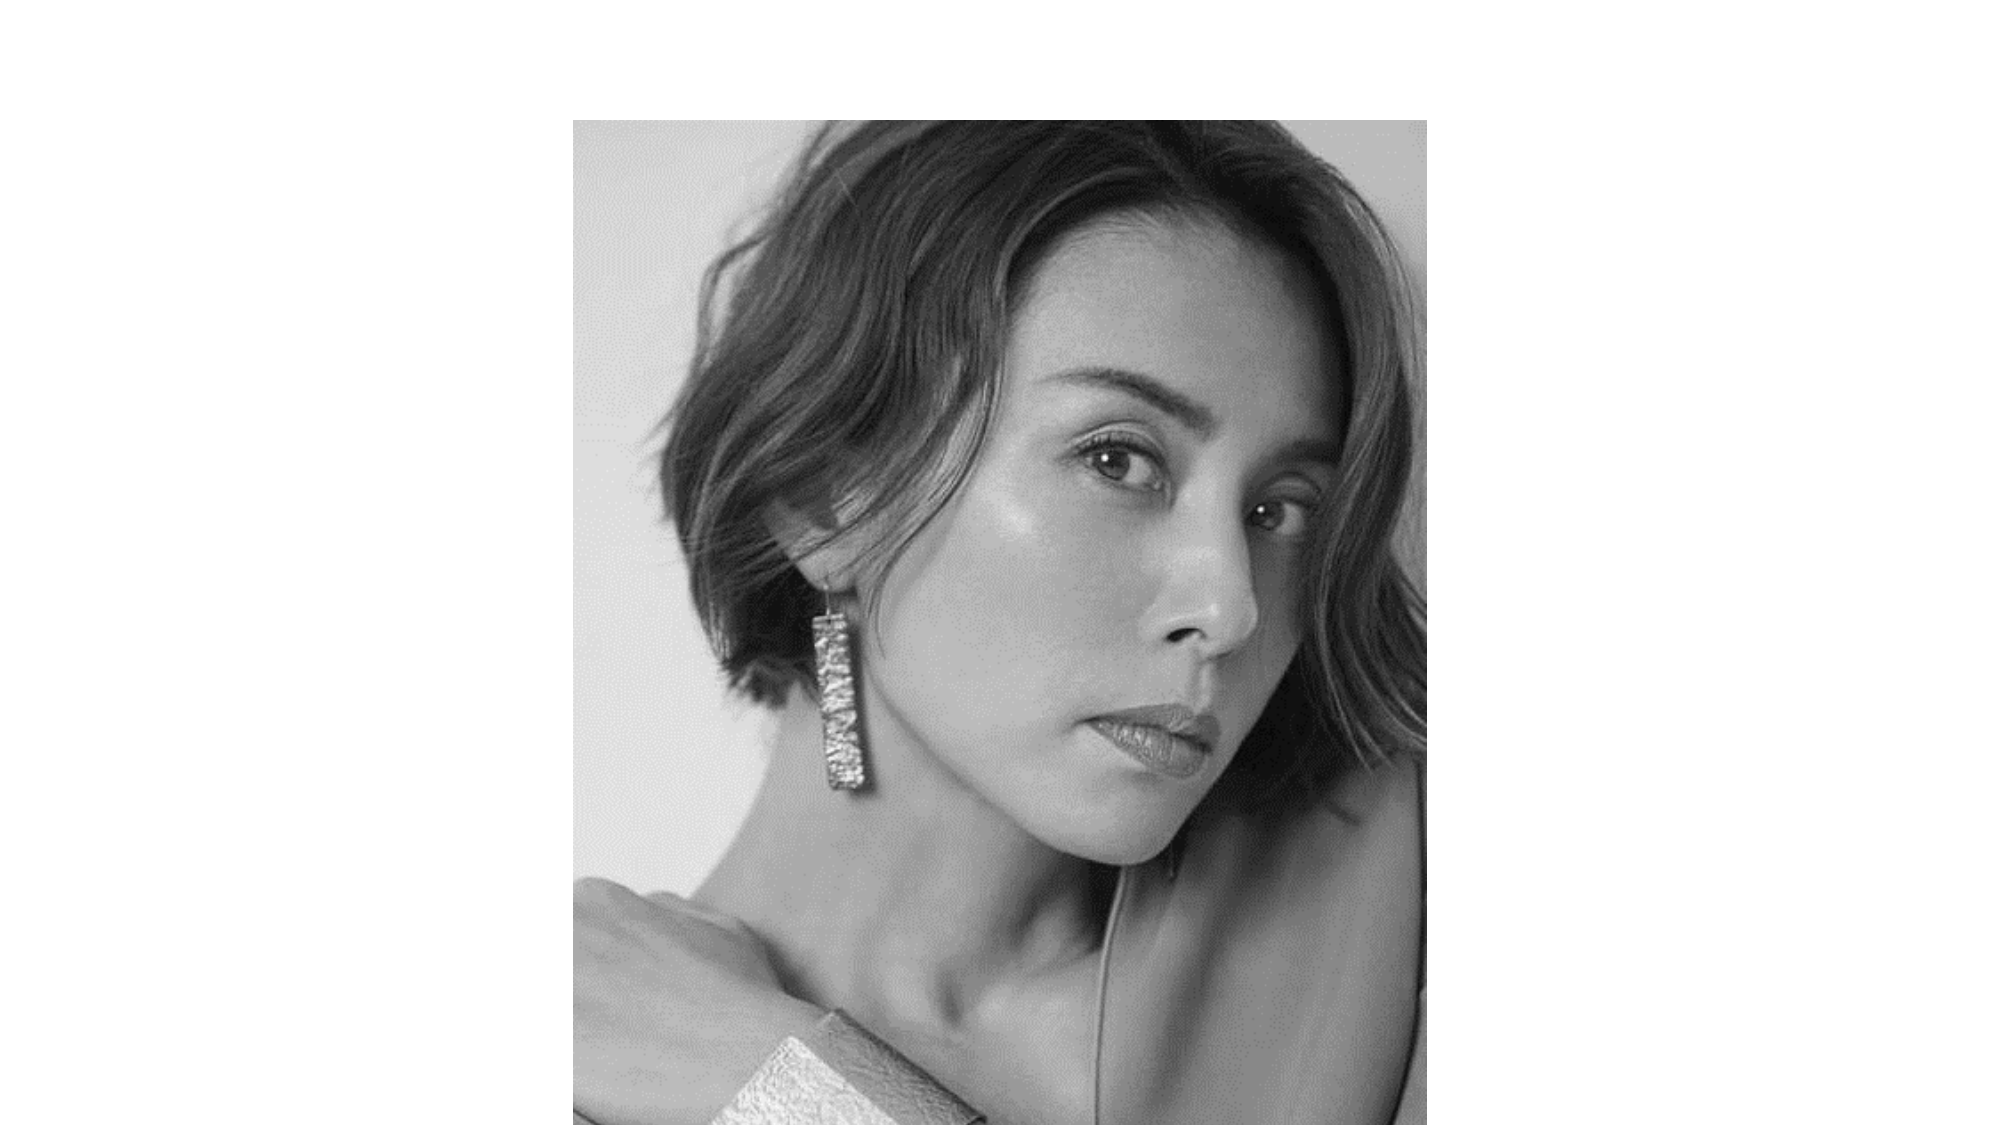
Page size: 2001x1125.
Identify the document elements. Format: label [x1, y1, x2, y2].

picture [573, 120, 1427, 1125]
